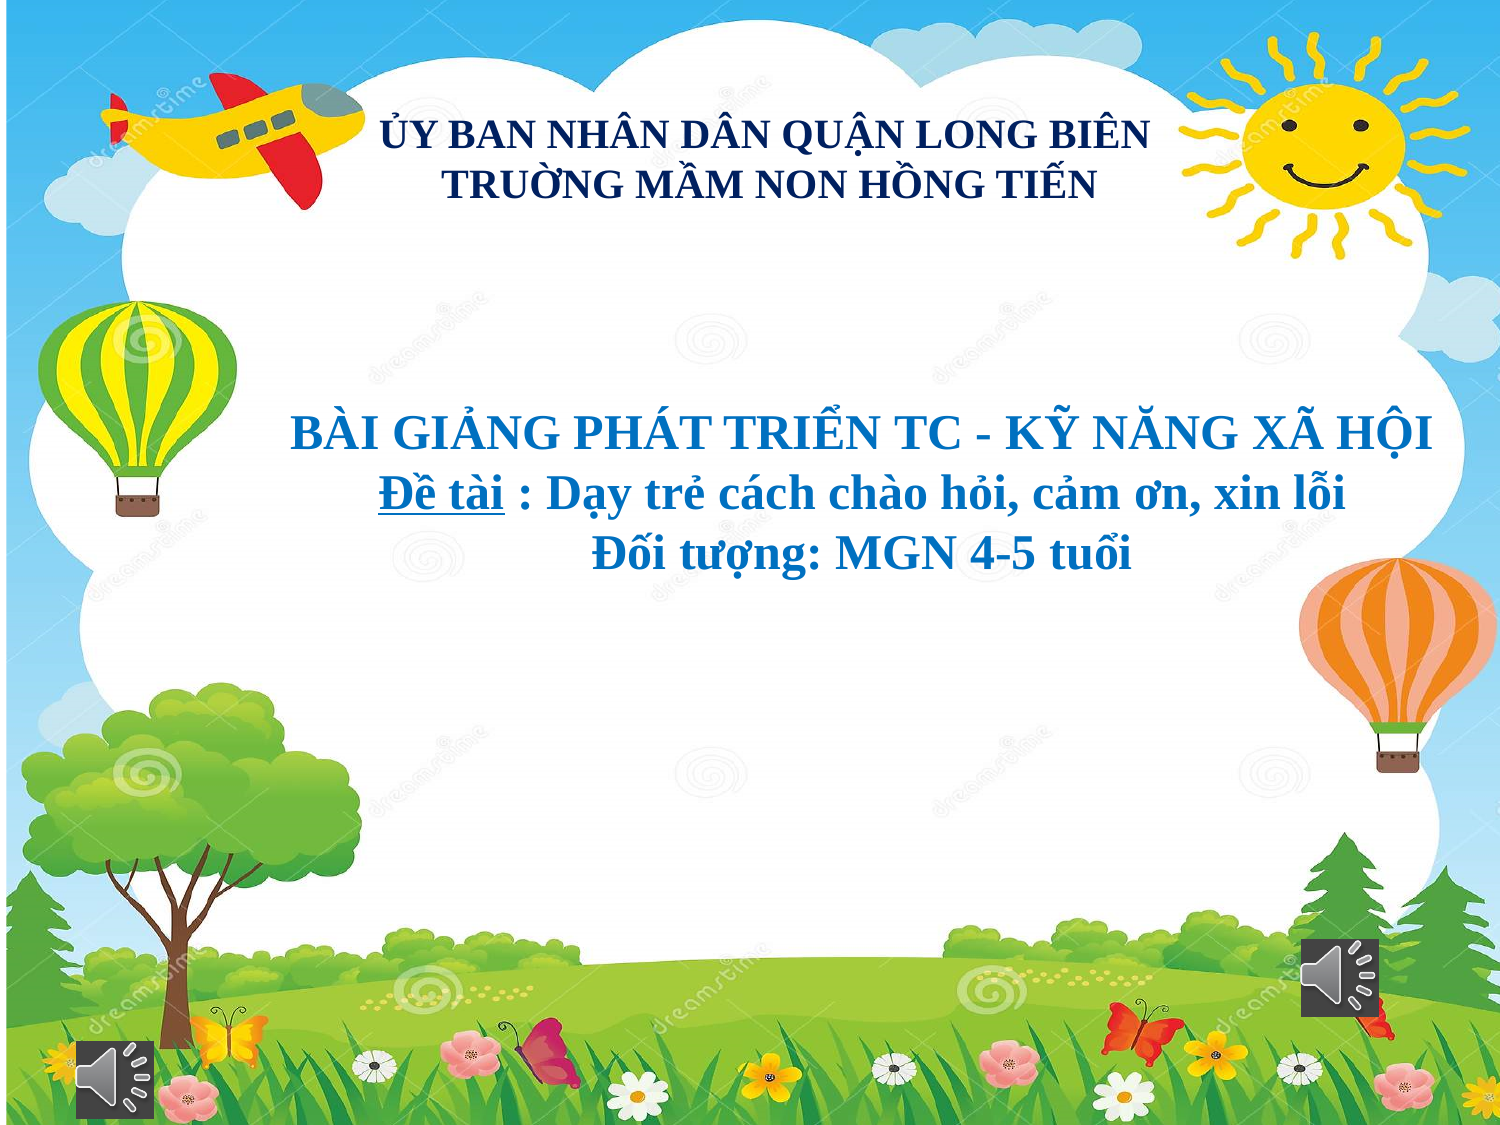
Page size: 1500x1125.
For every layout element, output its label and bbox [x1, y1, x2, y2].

picture [74, 1039, 156, 1121]
list [6, 0, 1500, 1125]
picture [1299, 937, 1381, 1018]
